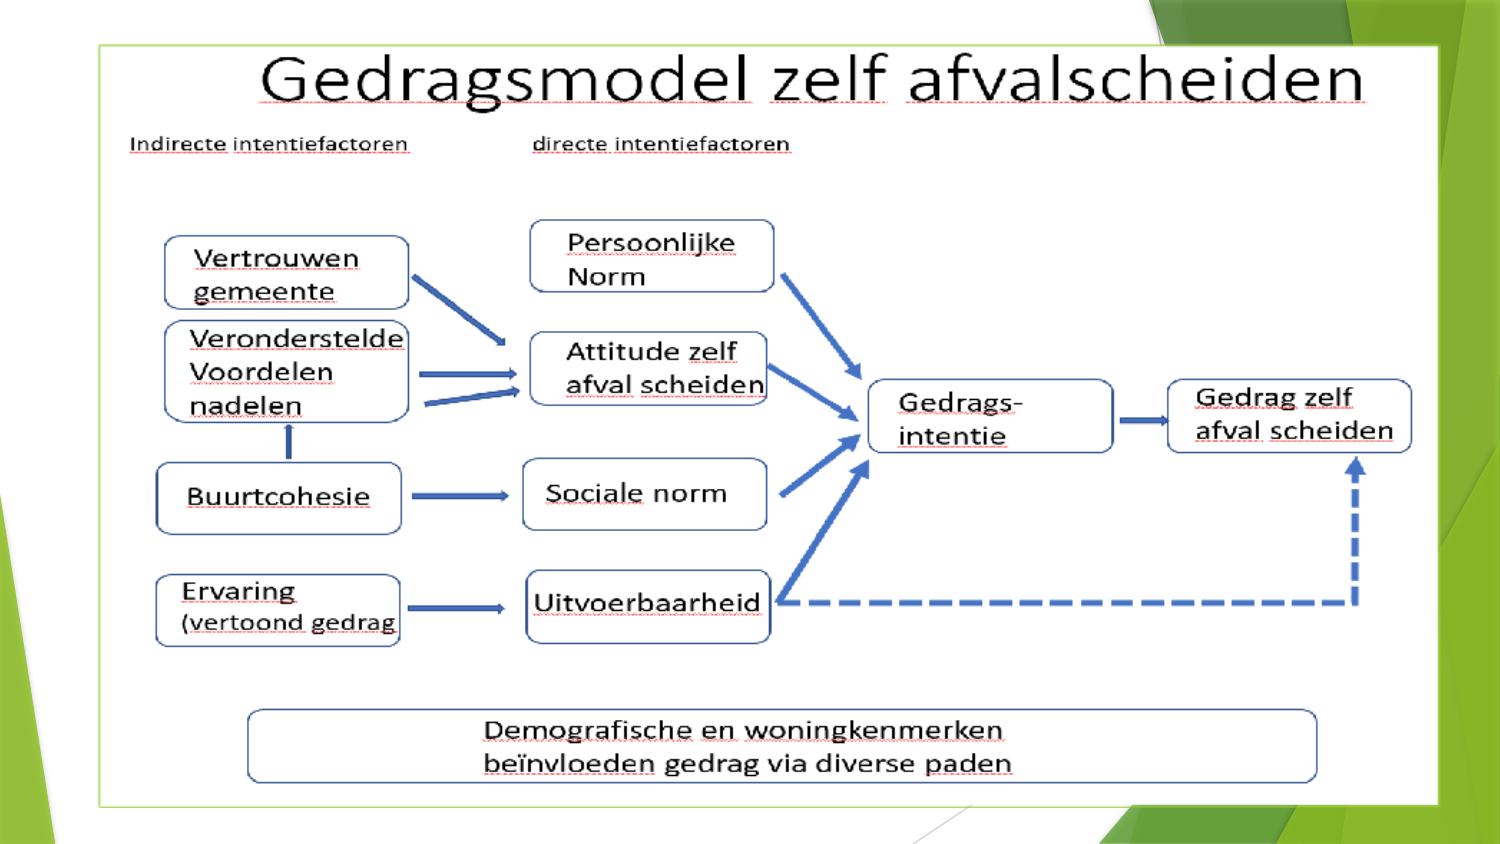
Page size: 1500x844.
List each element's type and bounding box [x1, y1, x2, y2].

picture [99, 45, 1439, 806]
